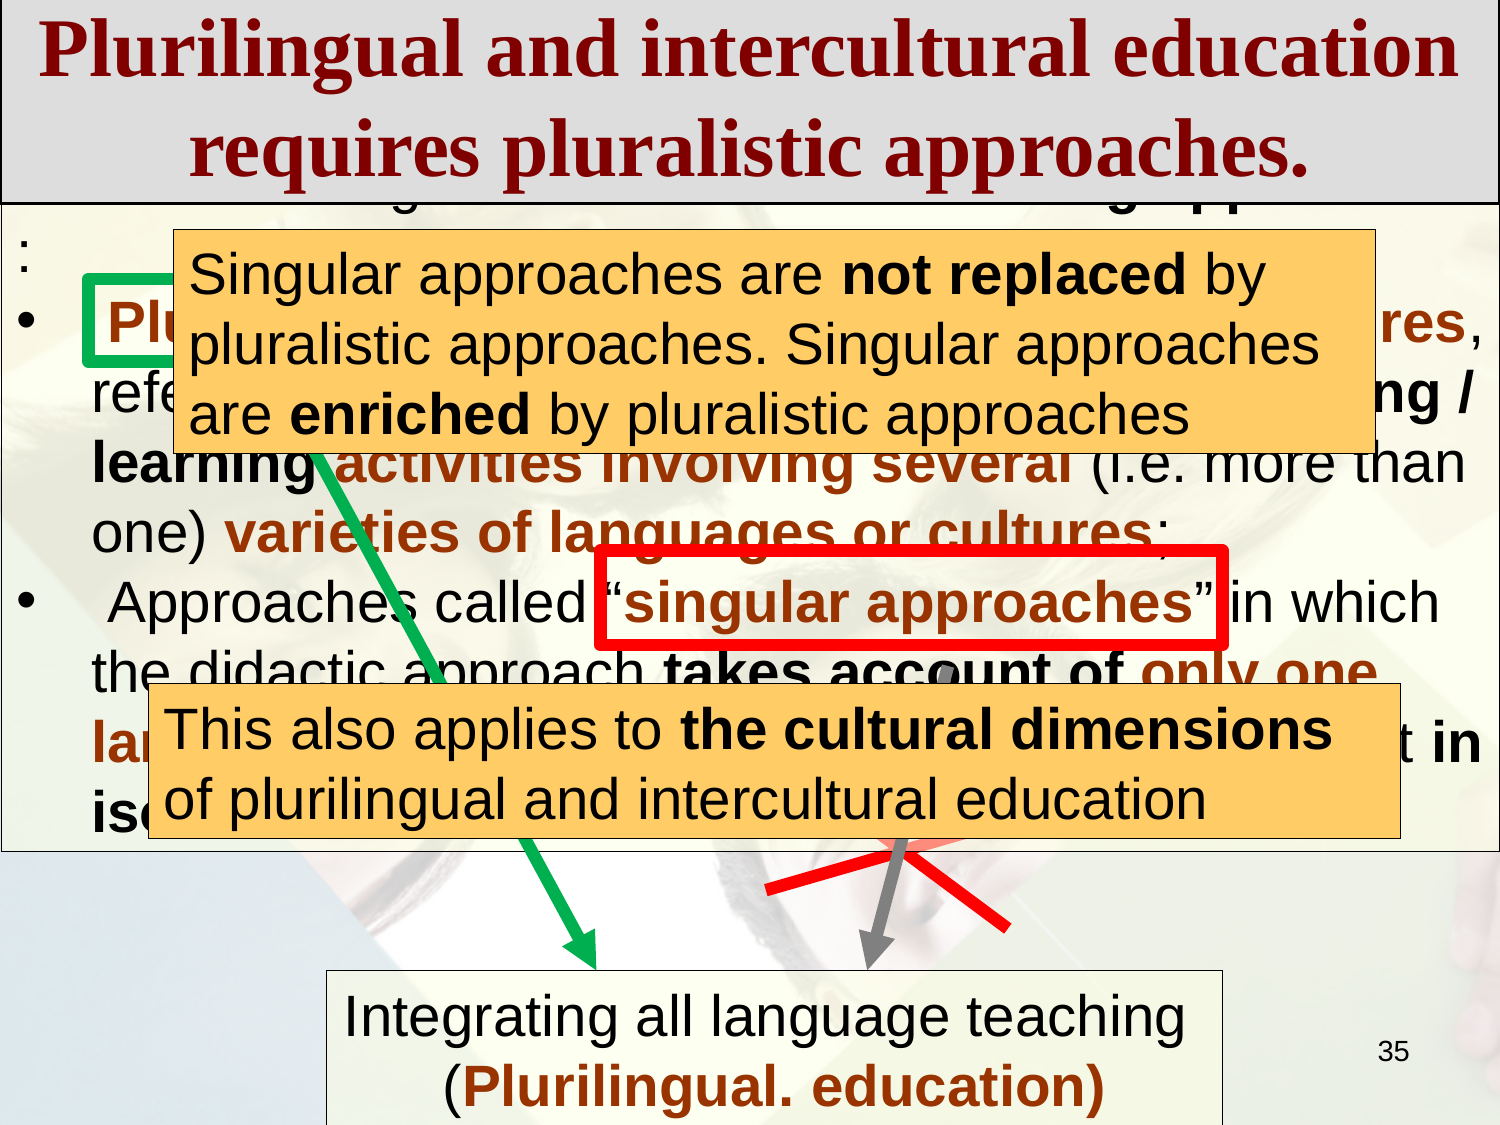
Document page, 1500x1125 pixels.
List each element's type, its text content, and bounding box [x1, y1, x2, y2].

text_box Plurilingual and intercultural education requires pluralistic approaches. [0, 0, 1500, 137]
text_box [1, 136, 1500, 1125]
